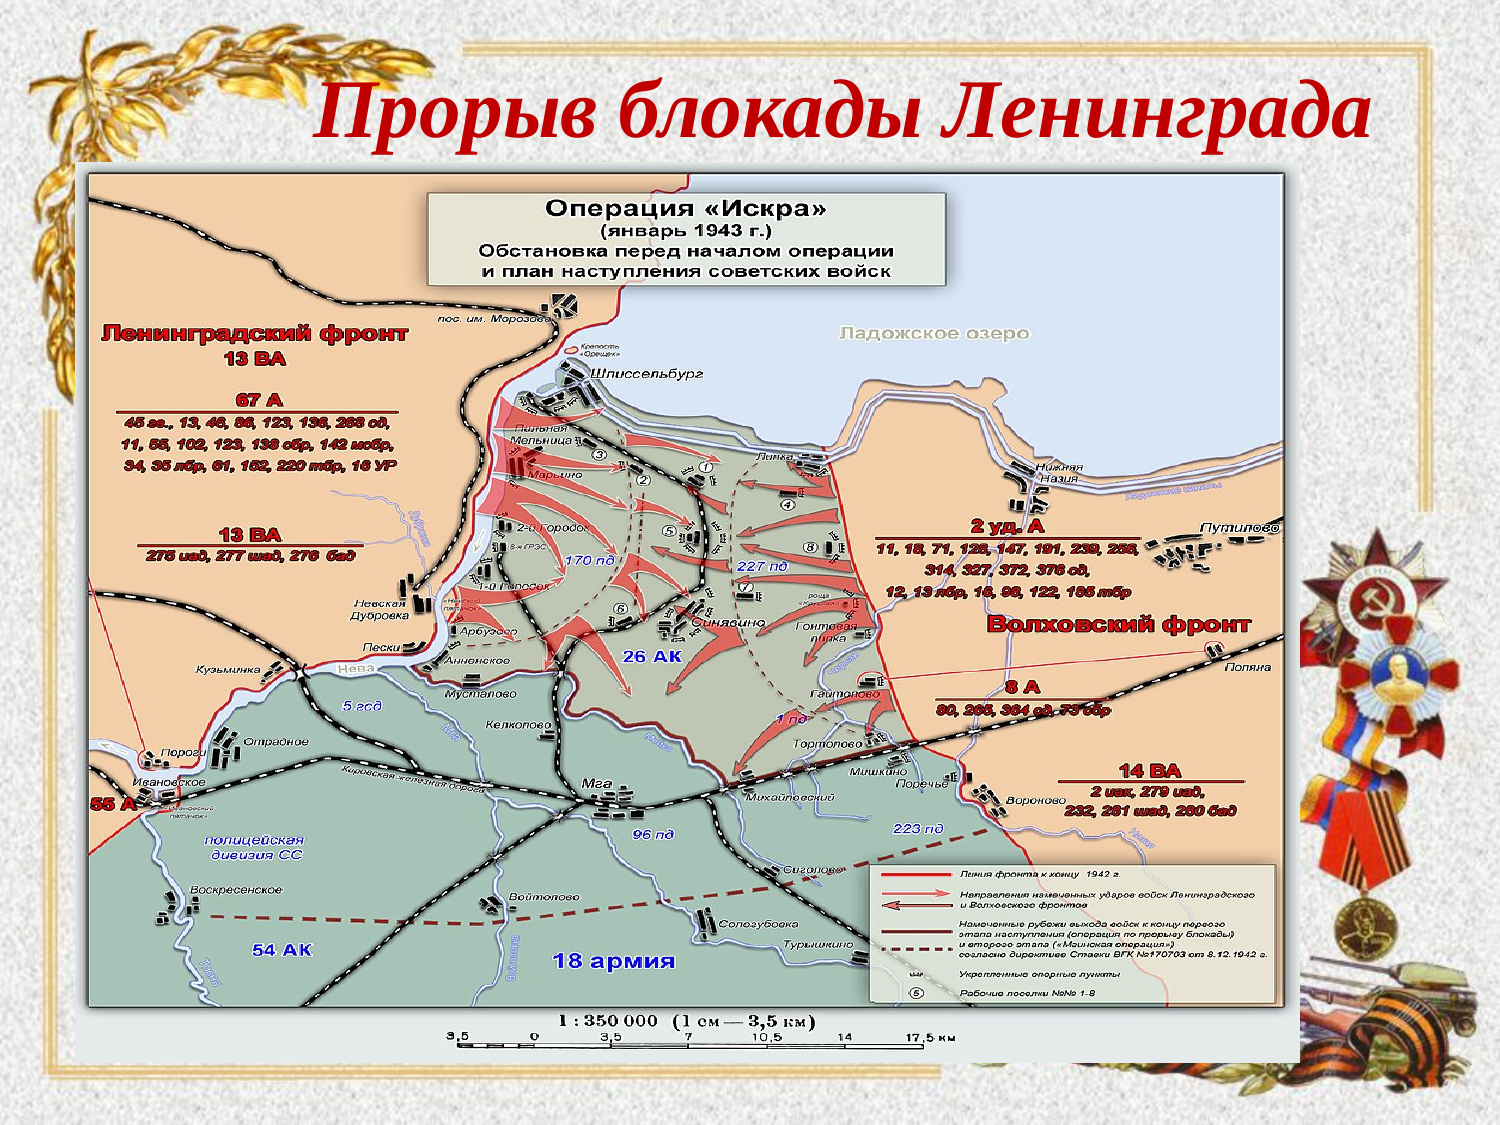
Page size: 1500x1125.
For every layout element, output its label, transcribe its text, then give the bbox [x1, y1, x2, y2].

title Прорыв блокады Ленинграда [262, 44, 1426, 163]
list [74, 162, 1301, 1063]
picture [0, 0, 1500, 1125]
